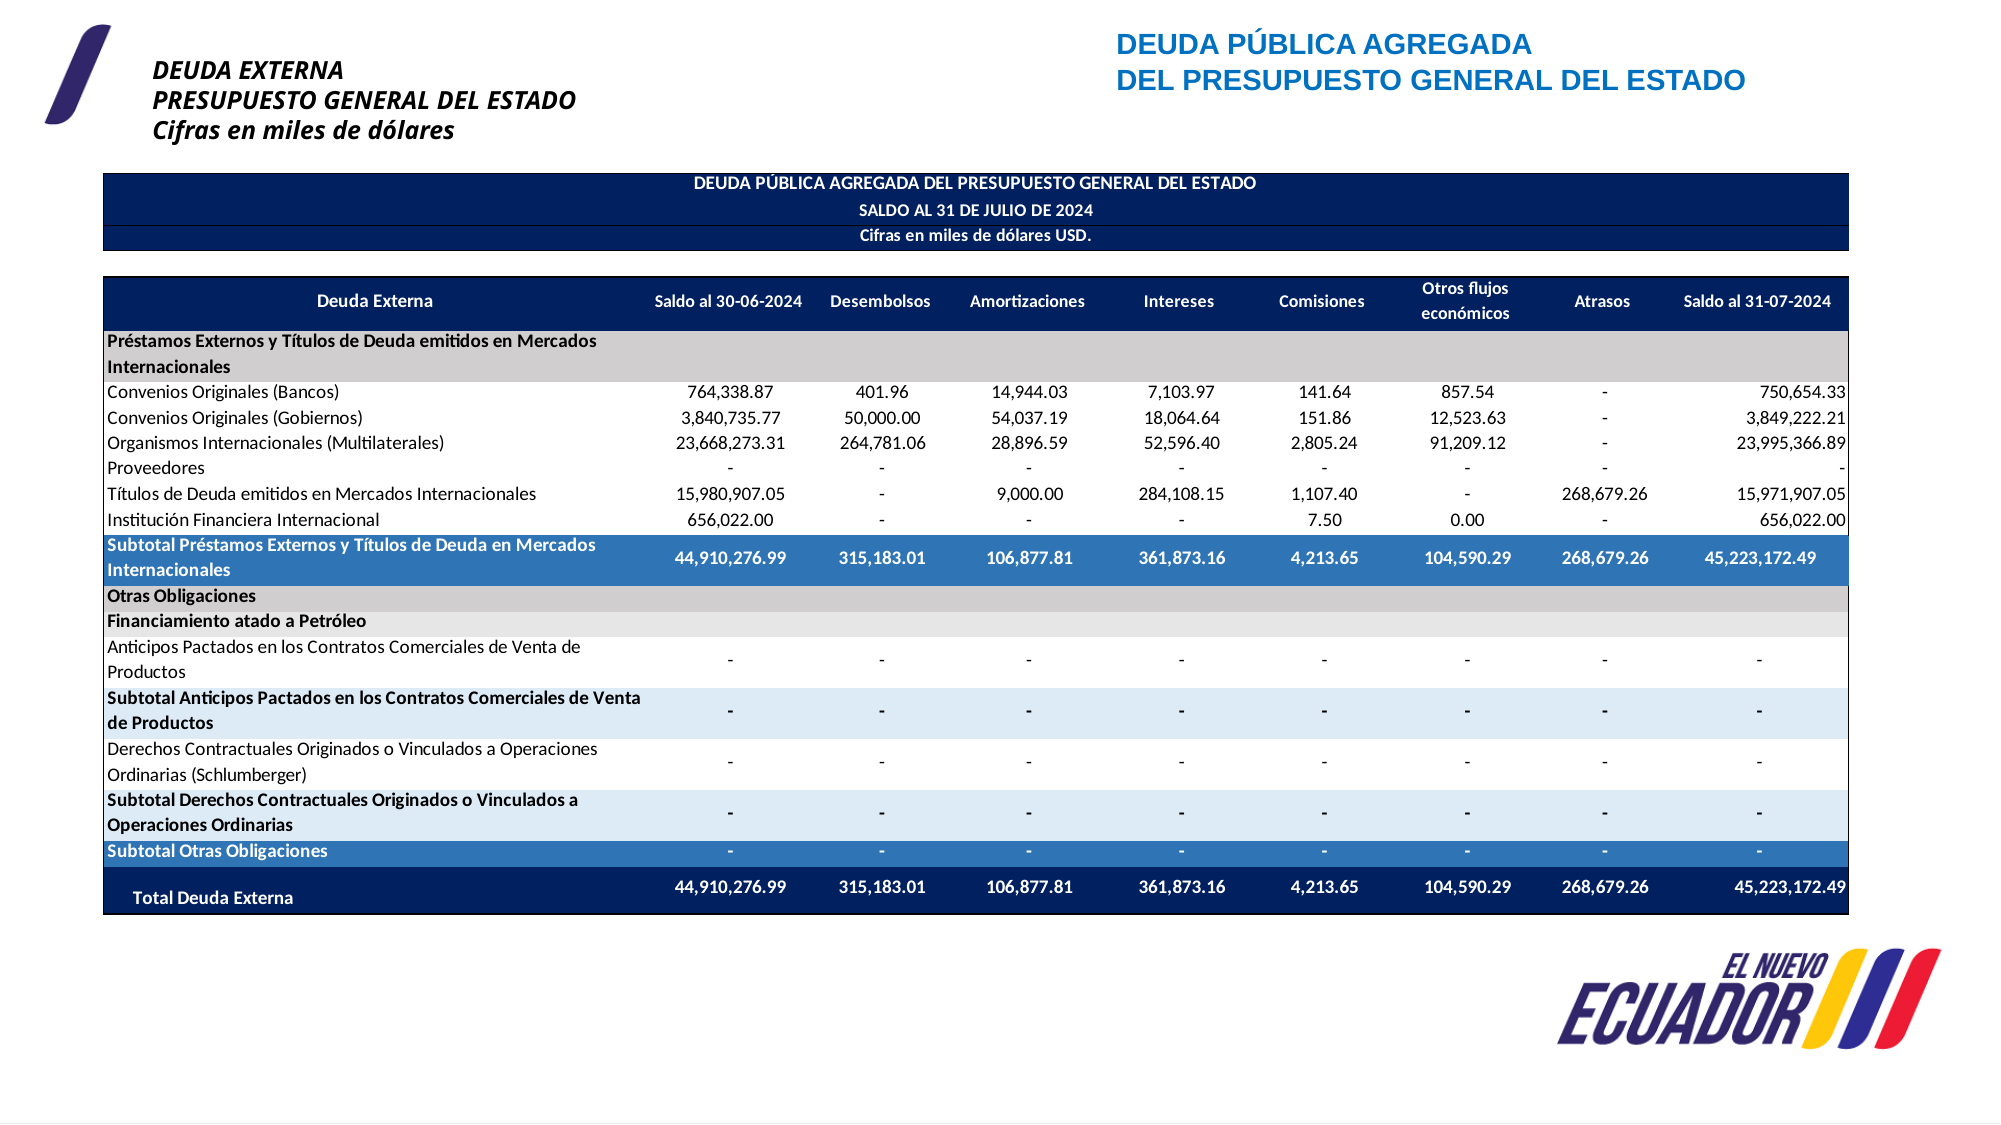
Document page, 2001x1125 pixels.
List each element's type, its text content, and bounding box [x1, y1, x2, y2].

picture [0, 0, 2001, 1125]
text_box DEUDA EXTERNA PRESUPUESTO GENERAL DEL ESTADO Cifras en miles de dólares [137, 52, 834, 117]
text_box DEUDA PÚBLICA AGREGADA DEL PRESUPUESTO GENERAL DEL ESTADO [1101, 18, 1863, 104]
